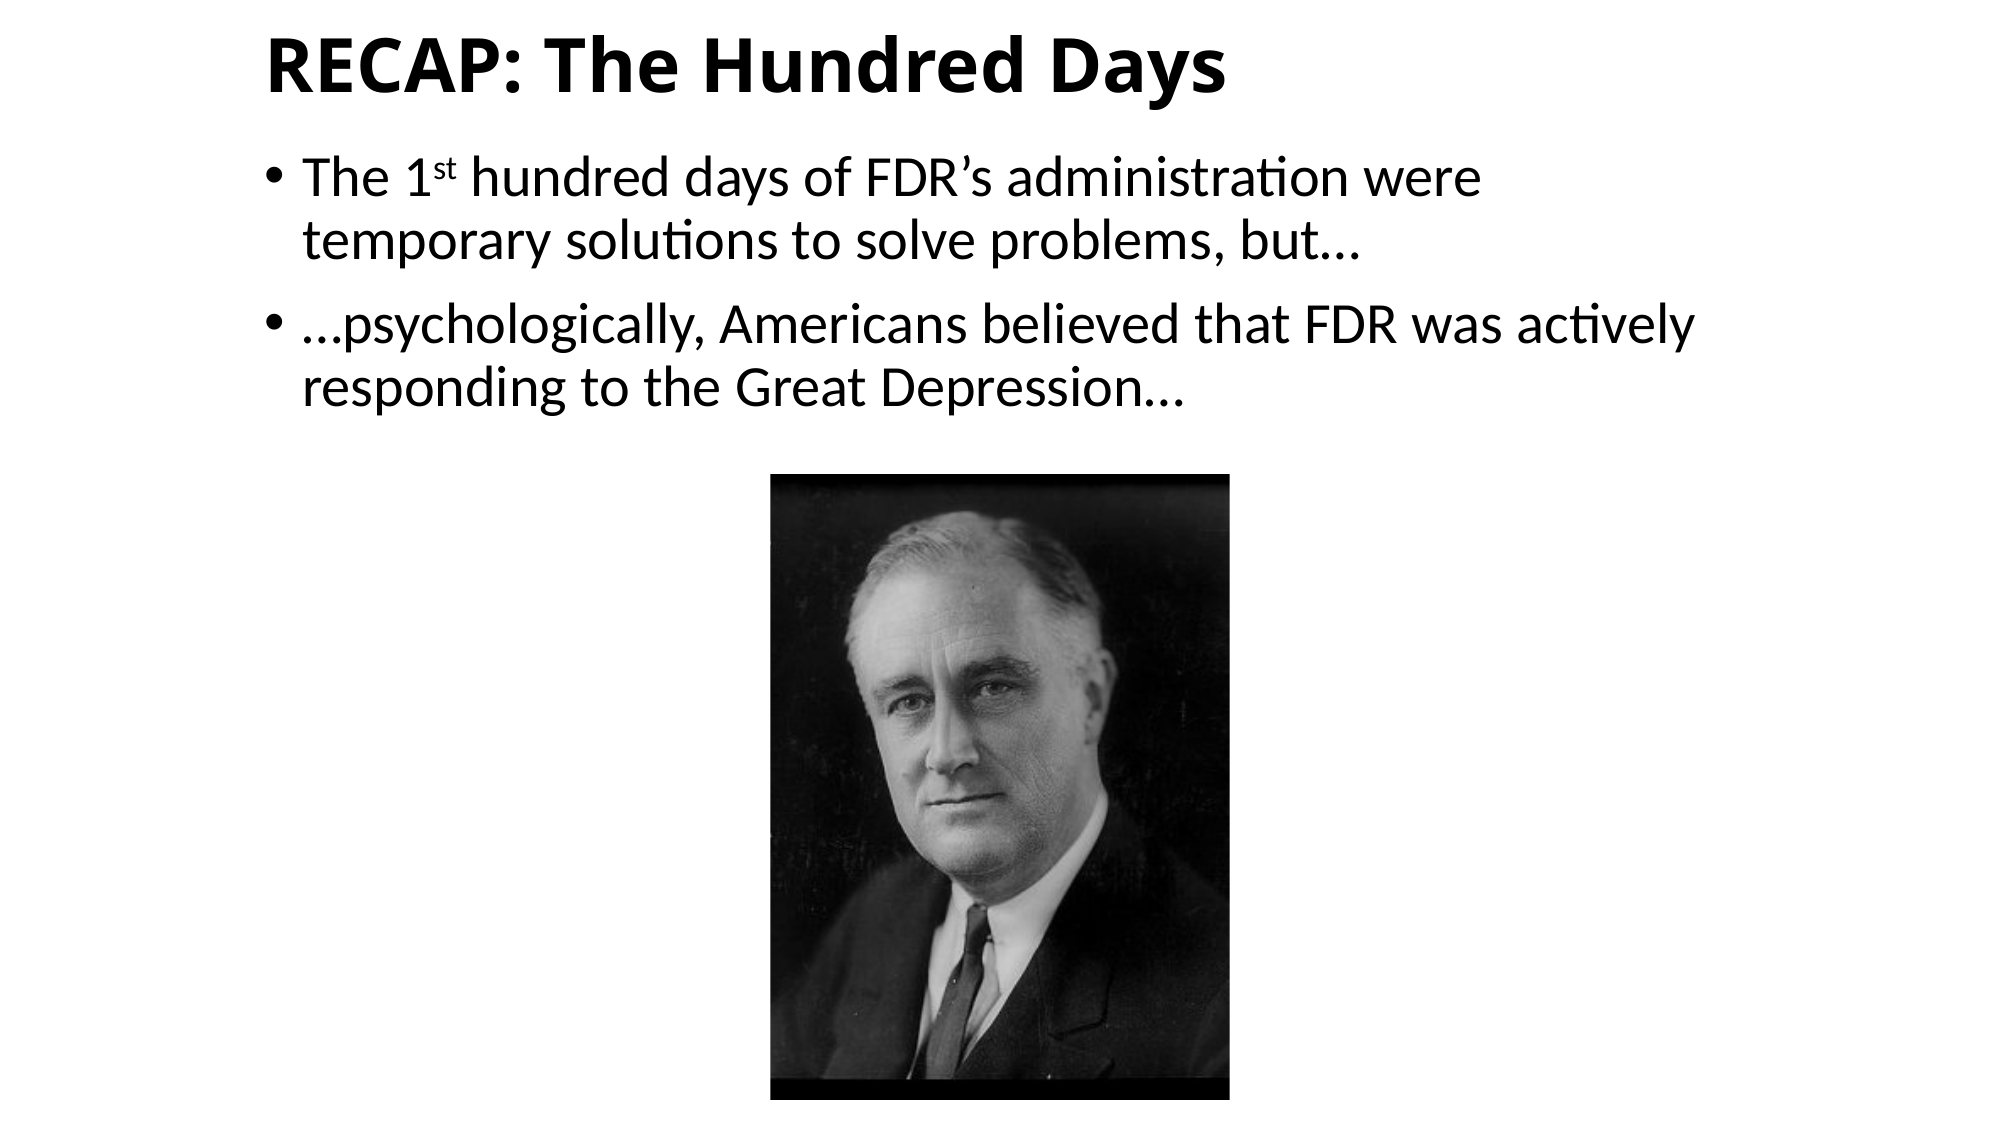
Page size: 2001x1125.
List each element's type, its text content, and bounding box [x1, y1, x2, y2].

list The 1st hundred days of FDR’s administration were temporary solutions to solve problems, but… …psychologically, Americans believed that FDR was actively responding to the Great Depression… [249, 138, 1750, 475]
picture [770, 474, 1230, 1100]
title RECAP: The Hundred Days [249, 0, 1750, 138]
